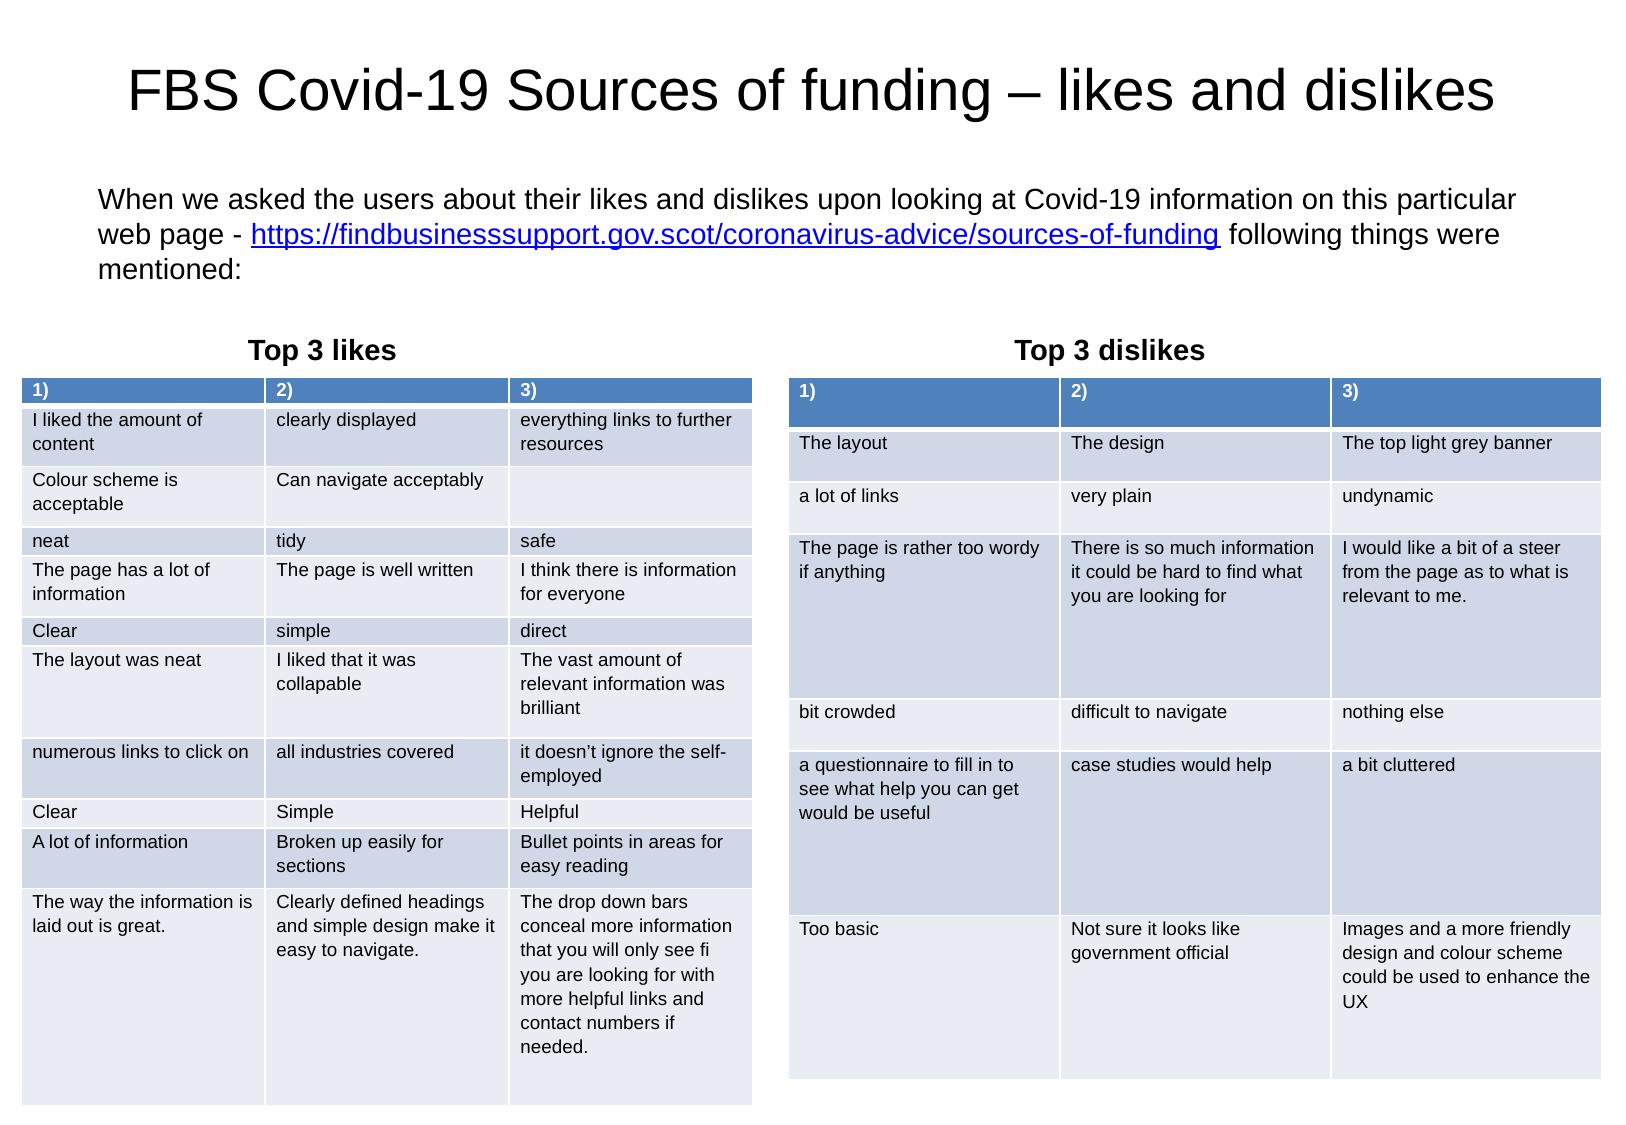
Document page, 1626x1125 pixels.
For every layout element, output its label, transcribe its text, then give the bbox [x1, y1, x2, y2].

table_header 1) [789, 378, 1059, 427]
table_cell The layout [789, 432, 1059, 481]
table_cell I think there is information for everyone [510, 557, 752, 616]
table_cell bit crowded [789, 700, 1059, 750]
table_cell everything links to further resources [510, 409, 752, 466]
table_cell simple [266, 618, 508, 645]
table_cell it doesn’t ignore the self-employed [510, 739, 752, 798]
table_cell Not sure it looks like government official [1061, 916, 1330, 1079]
table_cell Broken up easily for sections [266, 829, 508, 888]
table_header 3) [1332, 378, 1601, 427]
table_cell Too basic [789, 916, 1059, 1079]
table_cell clearly displayed [266, 409, 508, 466]
table_cell numerous links to click on [22, 739, 264, 798]
table_cell Bullet points in areas for easy reading [510, 829, 752, 888]
table_header 3) [510, 378, 752, 403]
table_cell very plain [1061, 483, 1330, 533]
table_cell A lot of information [22, 829, 264, 888]
table_cell The layout was neat [22, 647, 264, 737]
table_cell a lot of links [789, 483, 1059, 533]
table_cell nothing else [1332, 700, 1601, 750]
table_cell Simple [266, 800, 508, 827]
table_cell I liked the amount of content [22, 409, 264, 466]
table_cell I would like a bit of a steer from the page as to what is relevant to me. [1332, 535, 1601, 698]
table_cell case studies would help [1061, 752, 1330, 915]
table_cell There is so much information it could be hard to find what you are looking for [1061, 535, 1330, 698]
list When we asked the users about their likes and dislikes upon looking at Covid-19 information on this particular web page - https://findbusinesssupport.gov.scot/coronavirus-advice/sources-of-funding following things were mentioned: Top 3 likes Top 3 dislikes [81, 172, 1544, 1080]
table_cell Clear [22, 618, 264, 645]
table_cell Colour scheme is acceptable [22, 467, 264, 526]
table_cell Clearly defined headings and simple design make it easy to navigate. [266, 889, 508, 1105]
table_cell a questionnaire to fill in to see what help you can get would be useful [789, 752, 1059, 915]
table_cell The top light grey banner [1332, 432, 1601, 481]
table_cell I liked that it was collapable [266, 647, 508, 737]
table_header 2) [1061, 378, 1330, 427]
table_cell The drop down bars conceal more information that you will only see fi you are looking for with more helpful links and contact numbers if needed. [510, 889, 752, 1105]
table_cell The page is well written [266, 557, 508, 616]
table_cell Helpful [510, 800, 752, 827]
table_cell safe [510, 528, 752, 555]
table_cell The page has a lot of information [22, 557, 264, 616]
table_header 1) [22, 378, 264, 403]
table_cell The design [1061, 432, 1330, 481]
table_cell The vast amount of relevant information was brilliant [510, 647, 752, 737]
table_header 2) [266, 378, 508, 403]
table_cell Can navigate acceptably [266, 467, 508, 526]
table_cell a bit cluttered [1332, 752, 1601, 915]
table_cell The way the information is laid out is great. [22, 889, 264, 1105]
table_cell neat [22, 528, 264, 555]
table_cell all industries covered [266, 739, 508, 798]
table_cell direct [510, 618, 752, 645]
table_cell tidy [266, 528, 508, 555]
table_cell Images and a more friendly design and colour scheme could be used to enhance the UX [1332, 916, 1601, 1079]
table_cell Clear [22, 800, 264, 827]
table_cell difficult to navigate [1061, 700, 1330, 750]
table_cell The page is rather too wordy if anything [789, 535, 1059, 698]
table_cell [510, 467, 752, 526]
table_cell undynamic [1332, 483, 1601, 533]
title FBS Covid-19 Sources of funding – likes and dislikes [81, 45, 1544, 172]
